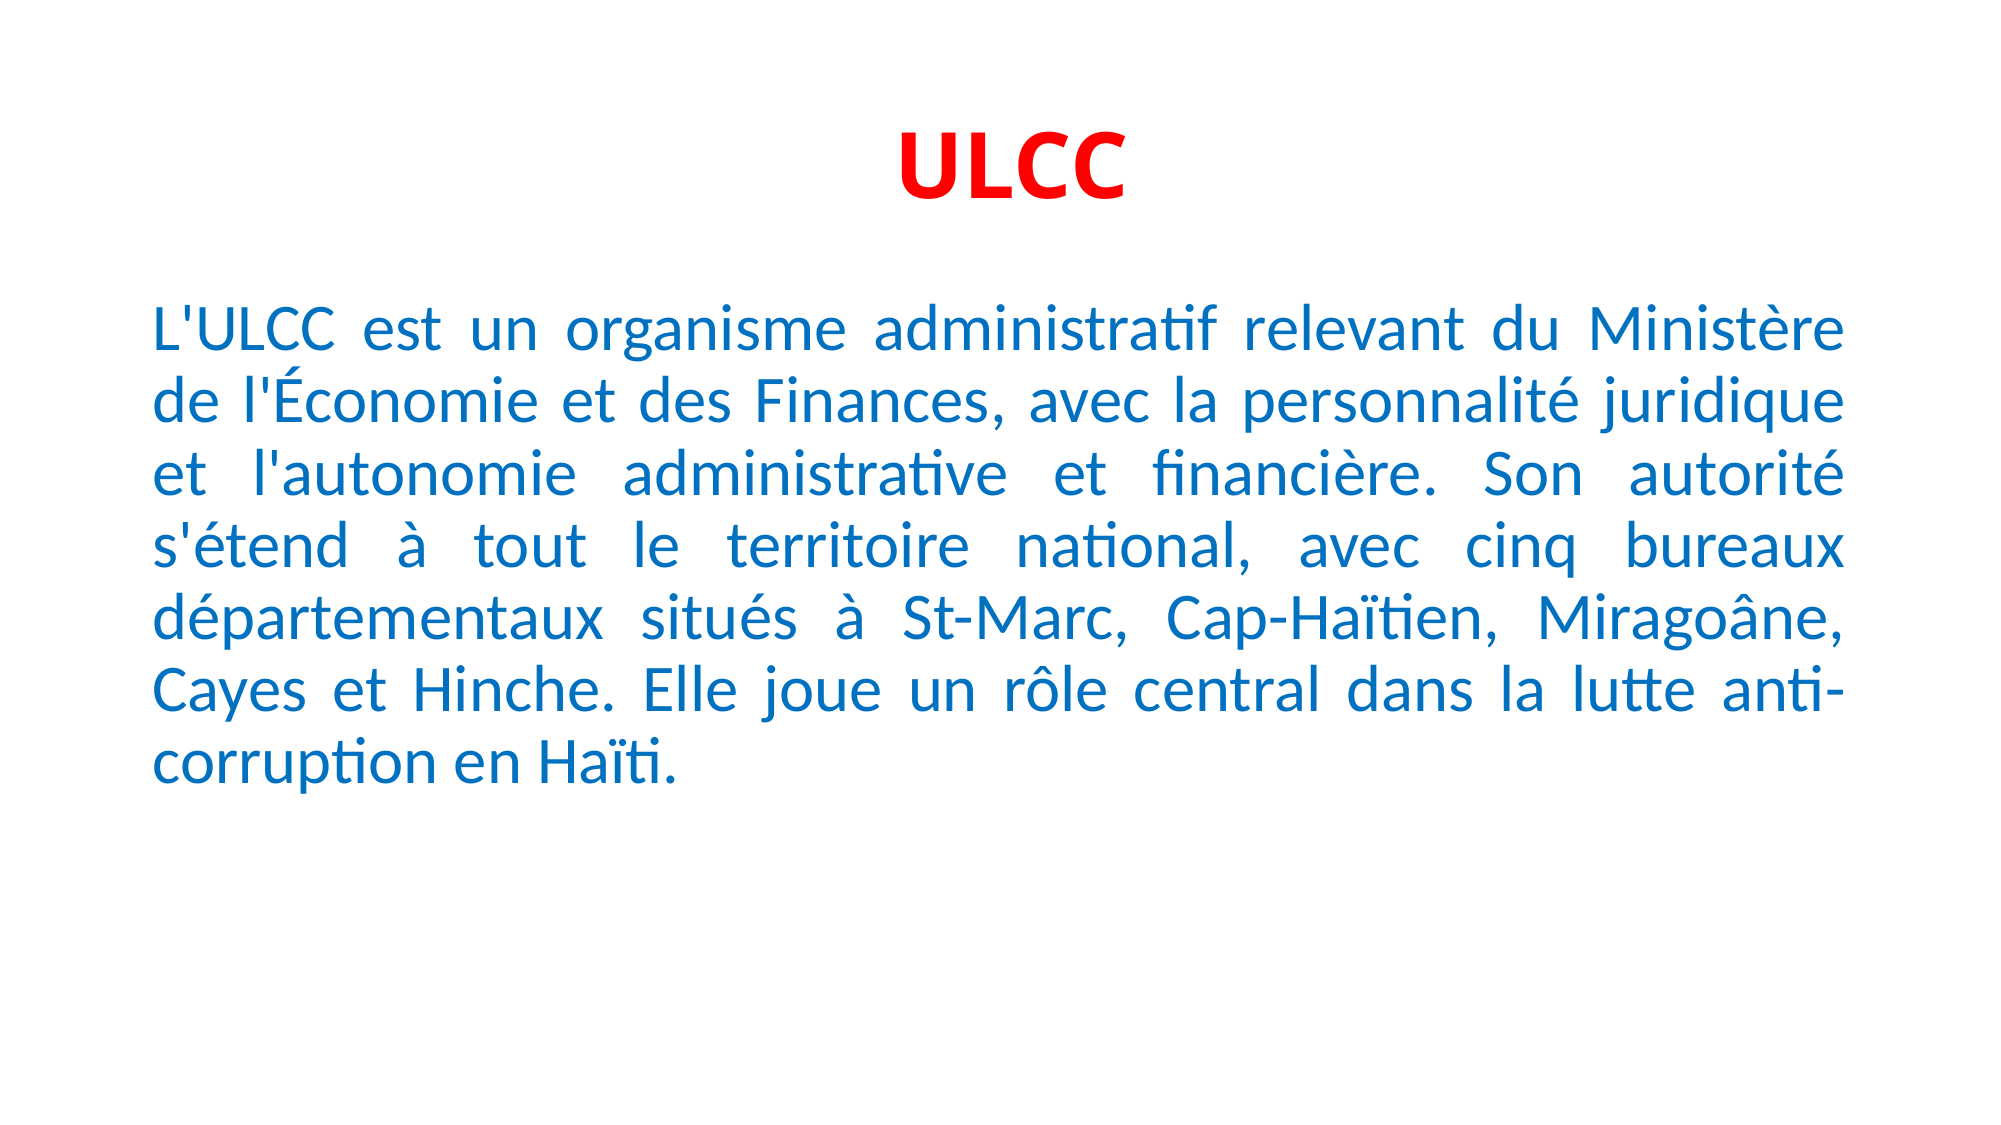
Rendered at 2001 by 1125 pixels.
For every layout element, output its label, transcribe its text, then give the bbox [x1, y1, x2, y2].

list L'ULCC est un organisme administratif relevant du Ministère de l'Économie et des Finances, avec la personnalité juridique et l'autonomie administrative et financière. Son autorité s'étend à tout le territoire national, avec cinq bureaux départementaux situés à St-Marc, Cap-Haïtien, Miragoâne, Cayes et Hinche. Elle joue un rôle central dans la lutte anti-corruption en Haïti. [137, 192, 1863, 1014]
title ULCC [137, 59, 1863, 192]
